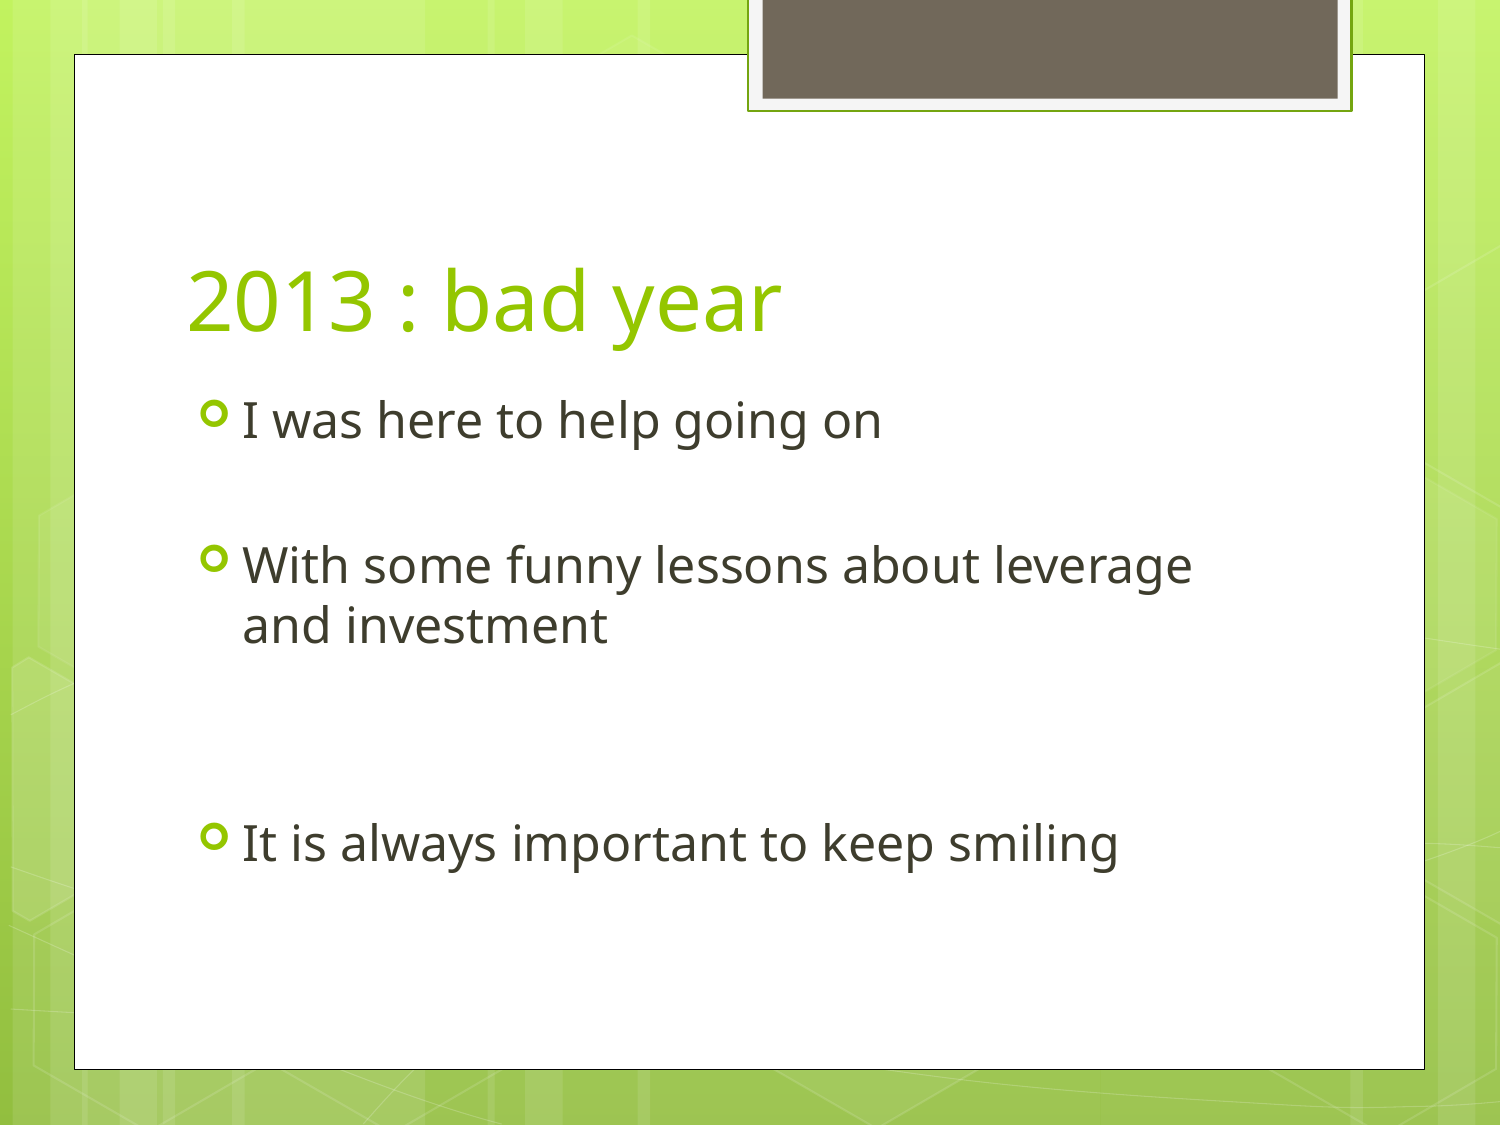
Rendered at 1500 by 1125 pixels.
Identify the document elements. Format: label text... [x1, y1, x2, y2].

list I was here to help going on With some funny lessons about leverage and investment It is always important to keep smiling [171, 381, 1283, 957]
title 2013 : bad year [171, 168, 1324, 357]
